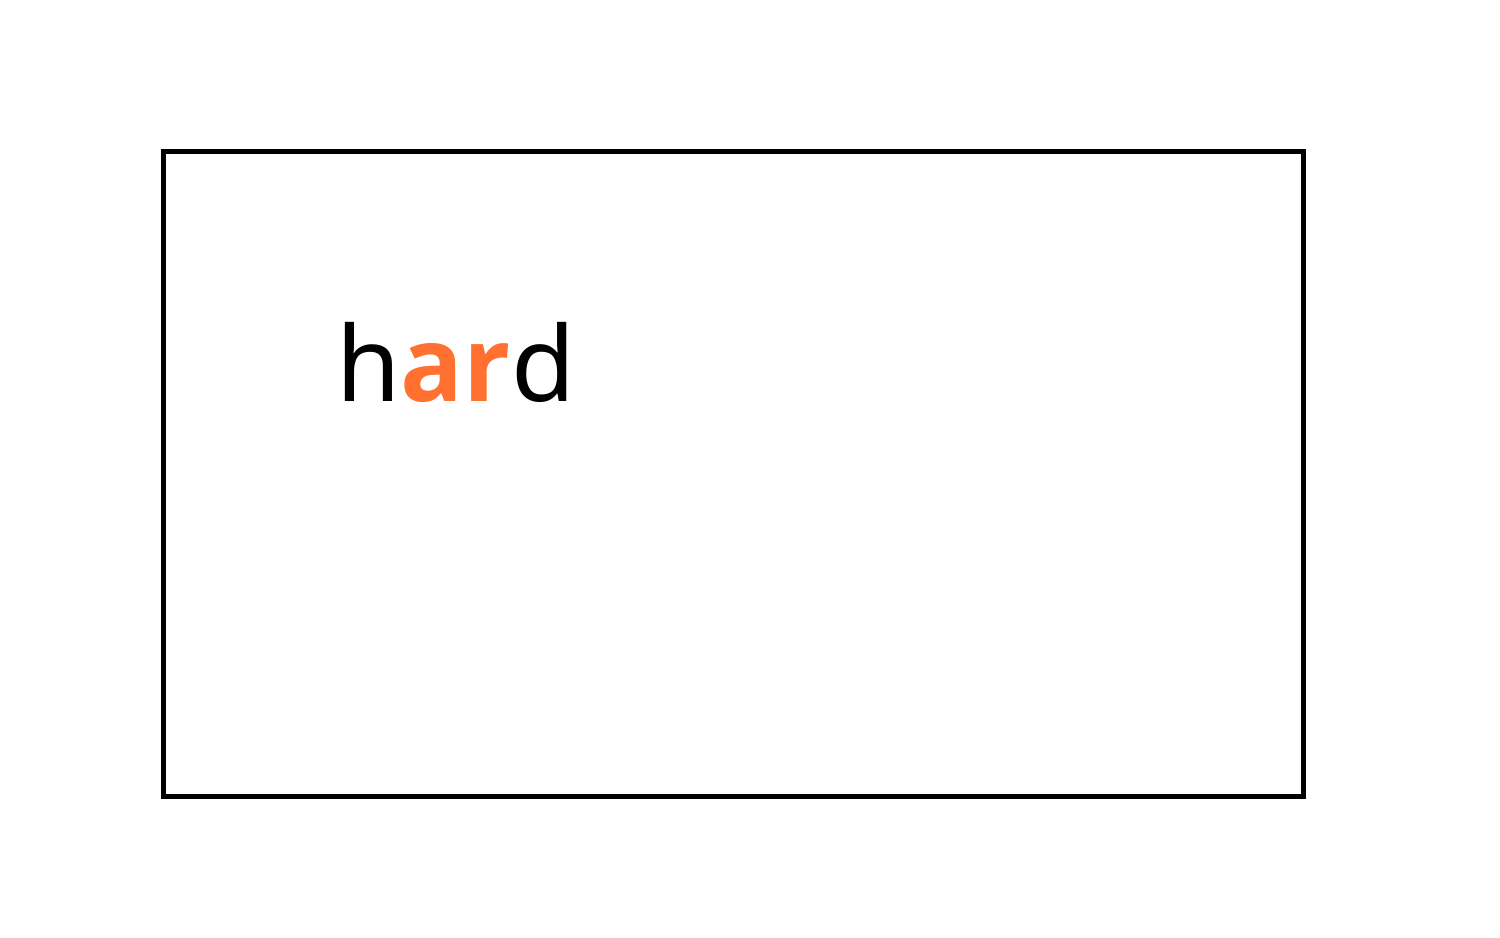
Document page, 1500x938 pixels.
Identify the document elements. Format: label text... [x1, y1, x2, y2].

text_box hard [321, 289, 1029, 430]
text_box [163, 150, 1304, 797]
